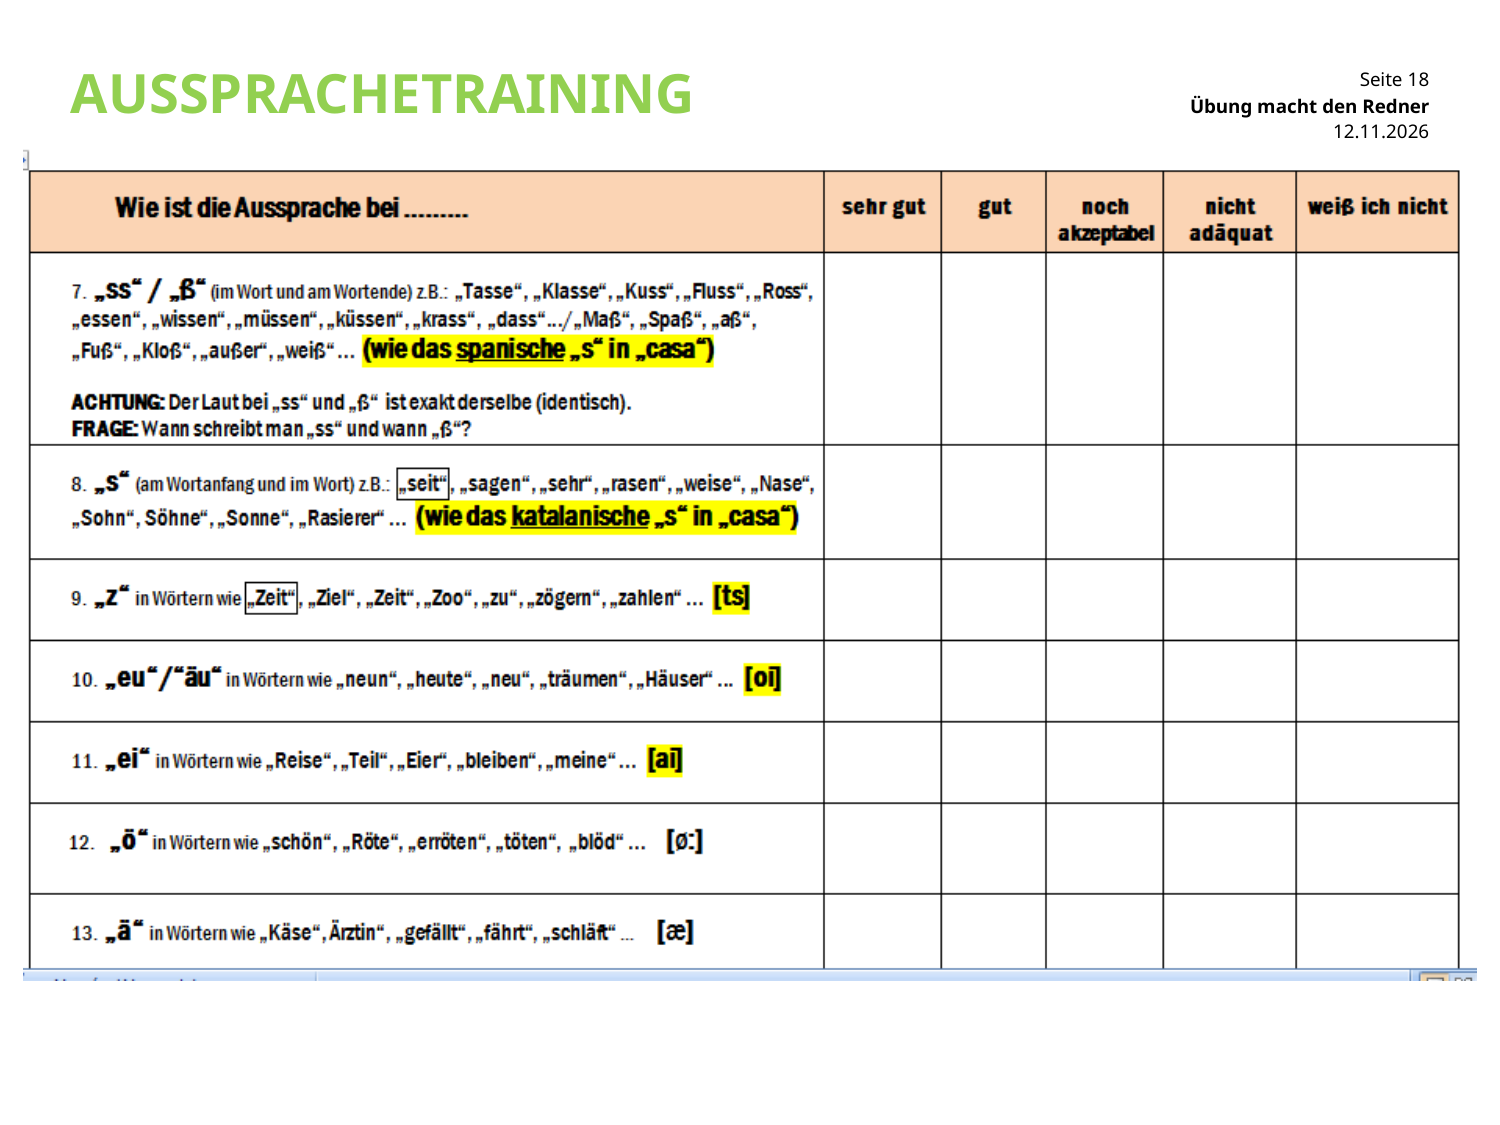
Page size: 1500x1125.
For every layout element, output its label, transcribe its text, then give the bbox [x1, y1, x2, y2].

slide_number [1098, 120, 1430, 142]
picture [23, 144, 1477, 981]
footer Übung macht den Redner [1098, 94, 1430, 119]
title AUSsprachetraining [70, 69, 1075, 142]
